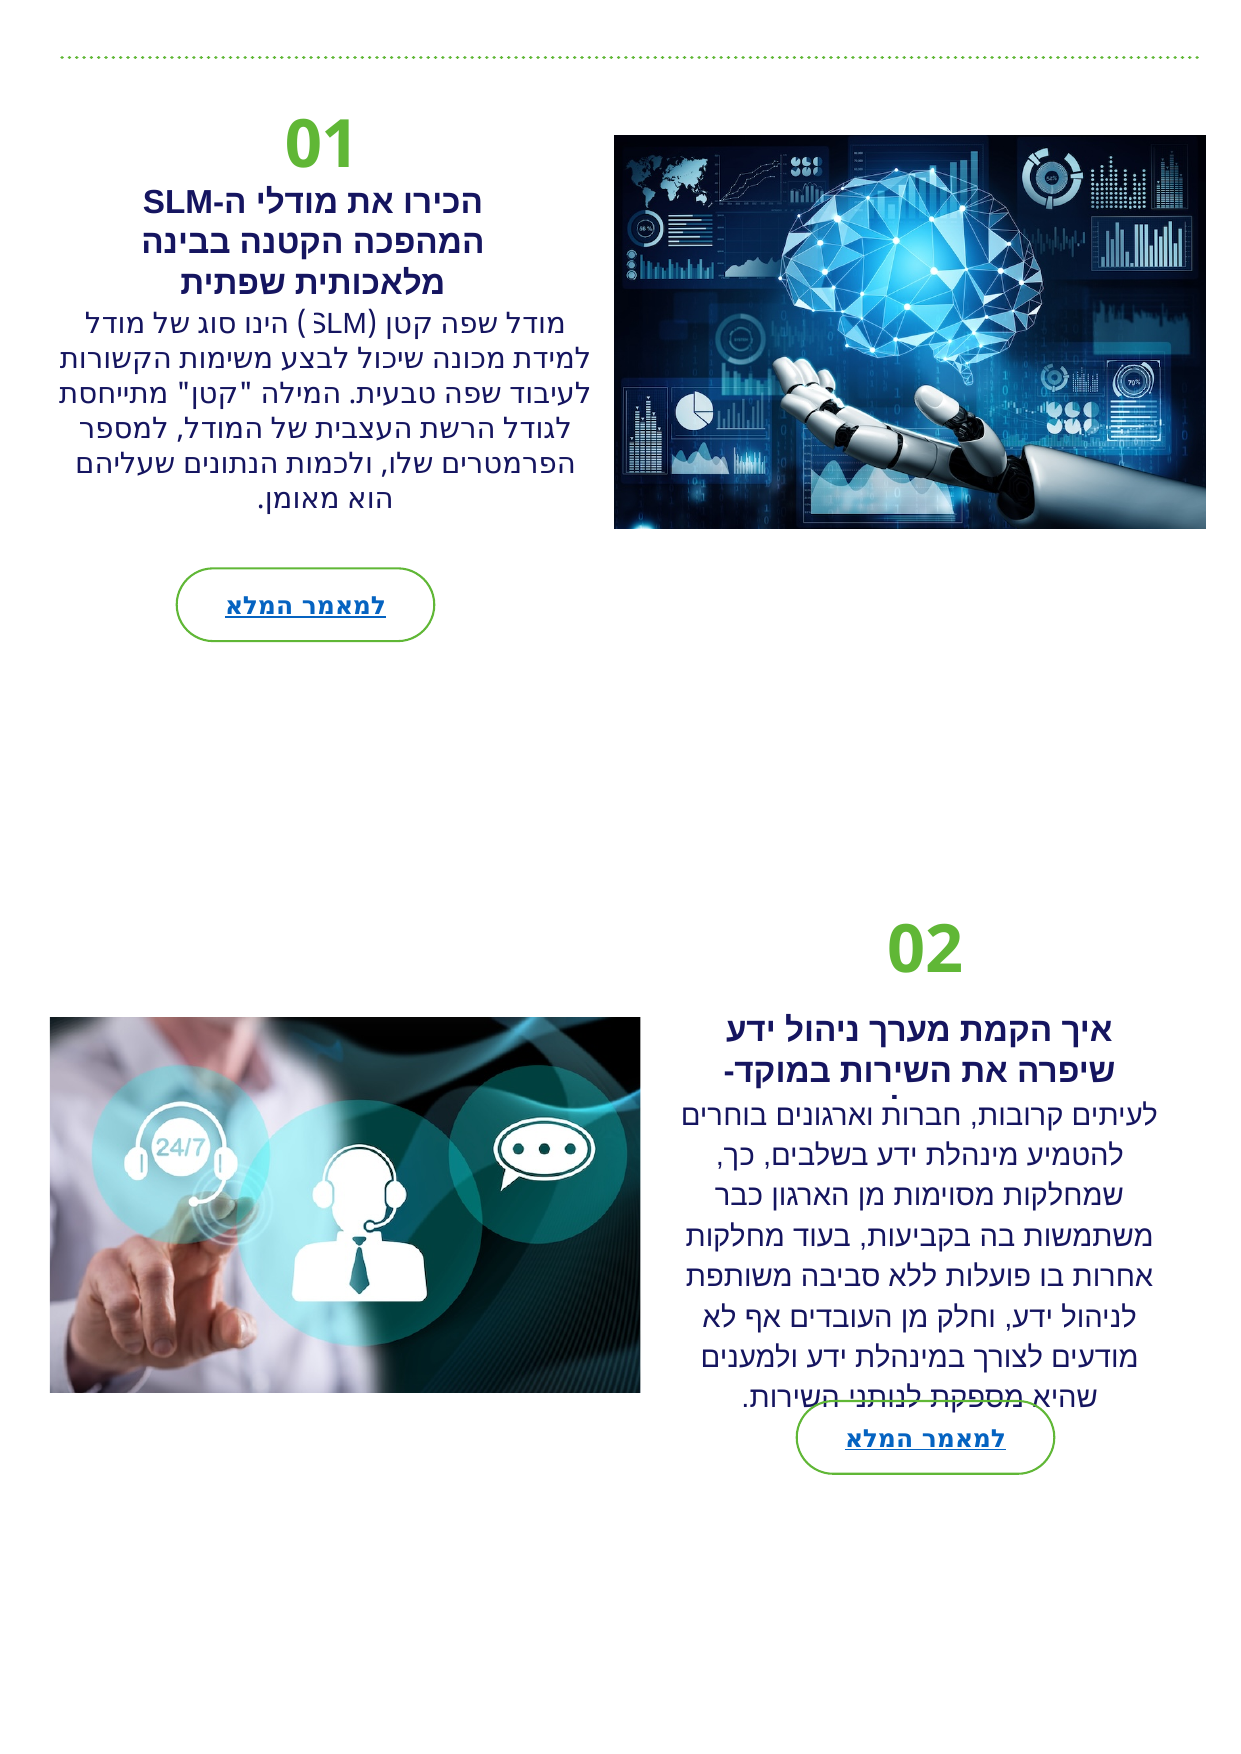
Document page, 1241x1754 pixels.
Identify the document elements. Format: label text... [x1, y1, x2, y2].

text_box 02 [845, 898, 1006, 994]
text_box לעיתים קרובות, חברות וארגונים בוחרים להטמיע מינהלת ידע בשלבים, כך, שמחלקות מסוימות מן הארגון כבר משתמשות בה בקביעות, בעוד מחלקות אחרות בו פועלות ללא סביבה משותפת לניהול ידע, וחלק מן העובדים אף לא מודעים לצורך במינהלת ידע ולמענים שהיא מספקת לנותני השירות. [649, 1083, 1191, 1421]
picture [614, 135, 1206, 530]
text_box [176, 568, 435, 642]
picture [49, 1017, 641, 1393]
text_box הכירו את מודלי ה-SLM המהפכה הקטנה בבינה מלאכותית שפתית [80, 172, 546, 297]
text_box 01 [241, 93, 403, 172]
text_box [796, 1400, 1055, 1474]
text_box מודל שפה קטן (SLM) הינו סוג של מודל למידת מכונה שיכול לבצע משימות הקשורות לעיבוד שפה טבעית. המילה "קטן" מתייחסת לגודל הרשת העצבית של המודל, למספר הפרמטרים שלו, ולכמות הנתונים שעליהם הוא מאומן. [34, 297, 614, 522]
text_box איך הקמת מערך ניהול ידע שיפרה את השירות במוקד- סיפור לקוח [666, 1000, 1173, 1083]
